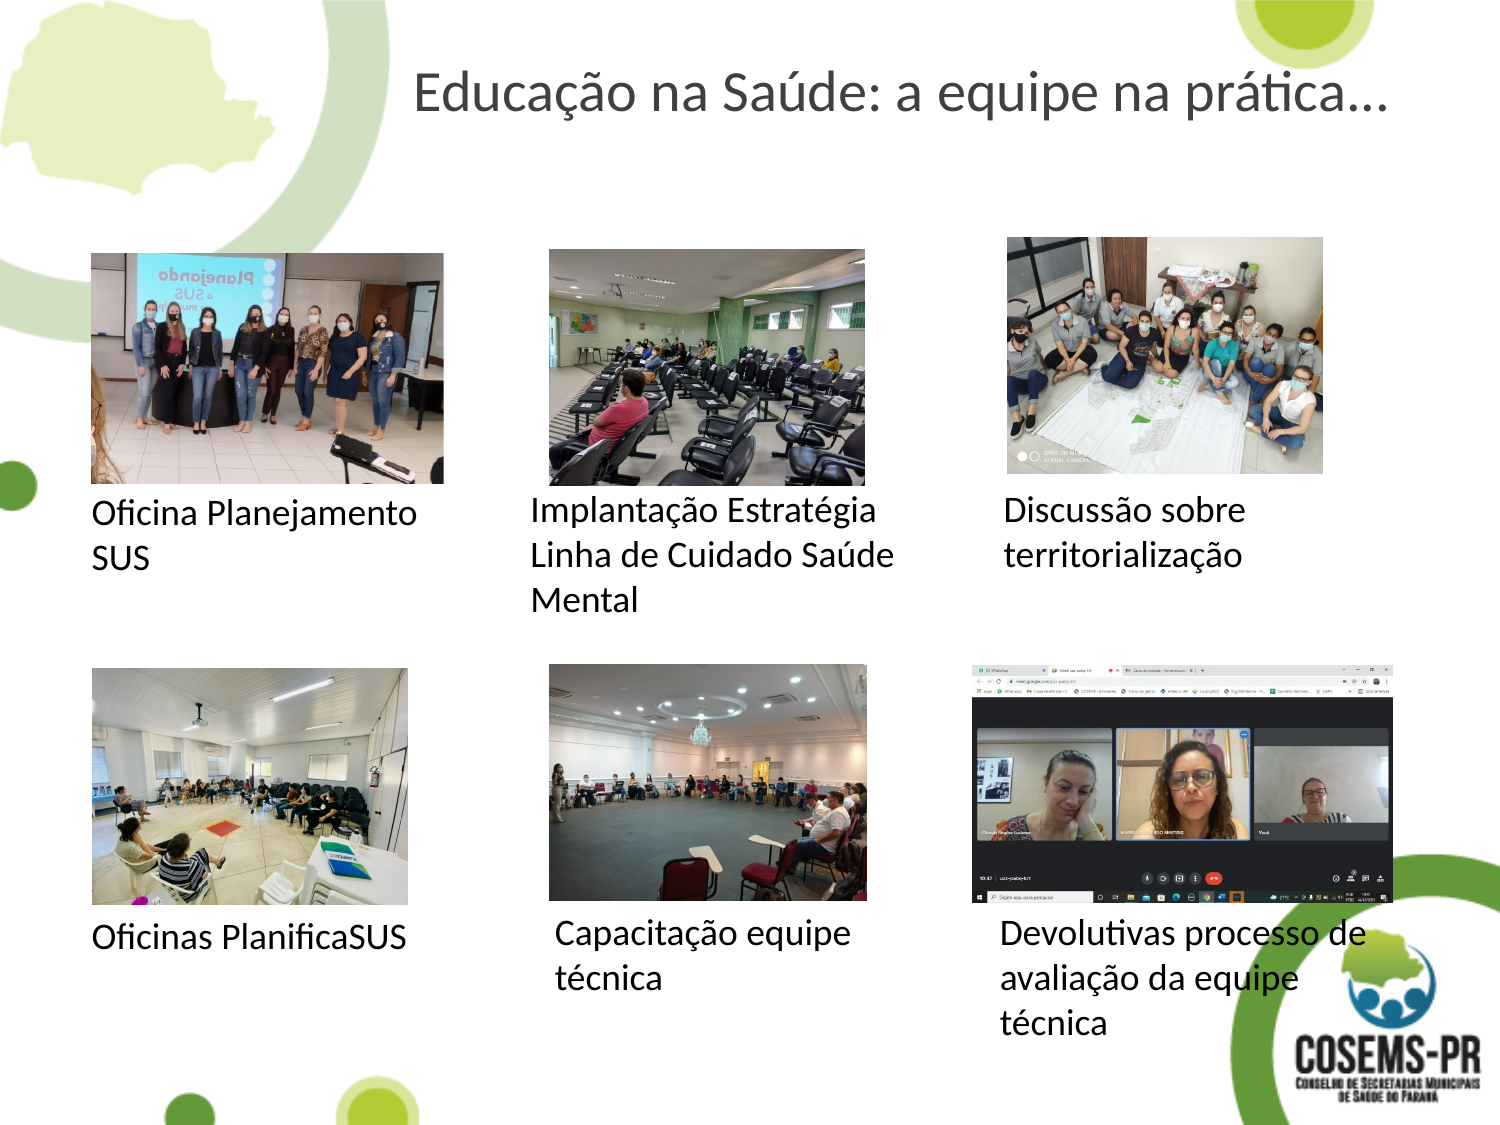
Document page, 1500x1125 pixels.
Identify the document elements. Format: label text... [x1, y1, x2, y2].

text_box Implantação Estratégia Linha de Cuidado Saúde Mental [515, 477, 936, 627]
text_box Discussão sobre territorialização [988, 477, 1409, 582]
picture [0, 0, 1500, 1125]
text_box Oficina Planejamento SUS [76, 480, 497, 585]
text_box Educação na Saúde: a equipe na prática... [398, 46, 1465, 131]
text_box Oficinas PlanificaSUS [76, 904, 497, 965]
text_box Capacitação equipe técnica [540, 900, 960, 1051]
text_box Devolutivas processo de avaliação da equipe técnica [984, 900, 1405, 1096]
